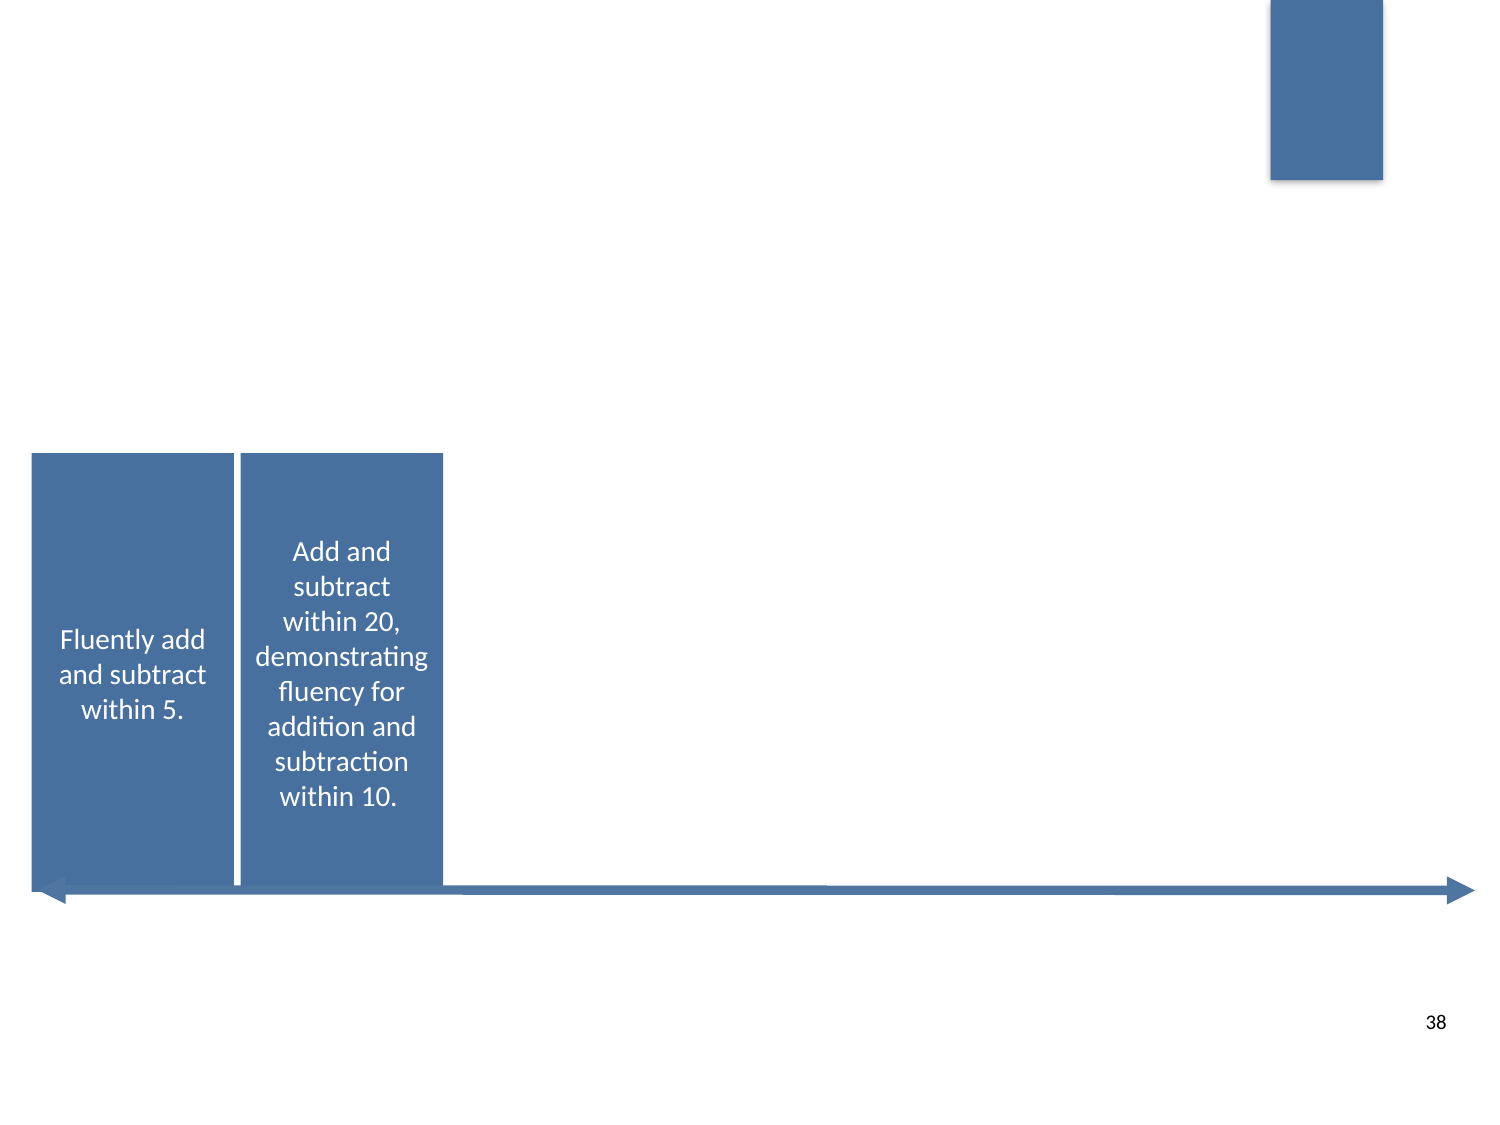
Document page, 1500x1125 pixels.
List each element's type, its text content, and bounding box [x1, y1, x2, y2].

slide_number 38 [1425, 1008, 1448, 1034]
text_box Fluently add and subtract within 5. [29, 451, 236, 894]
text_box Add and subtract within 20, demonstrating fluency for addition and subtraction within 10. [239, 451, 445, 885]
